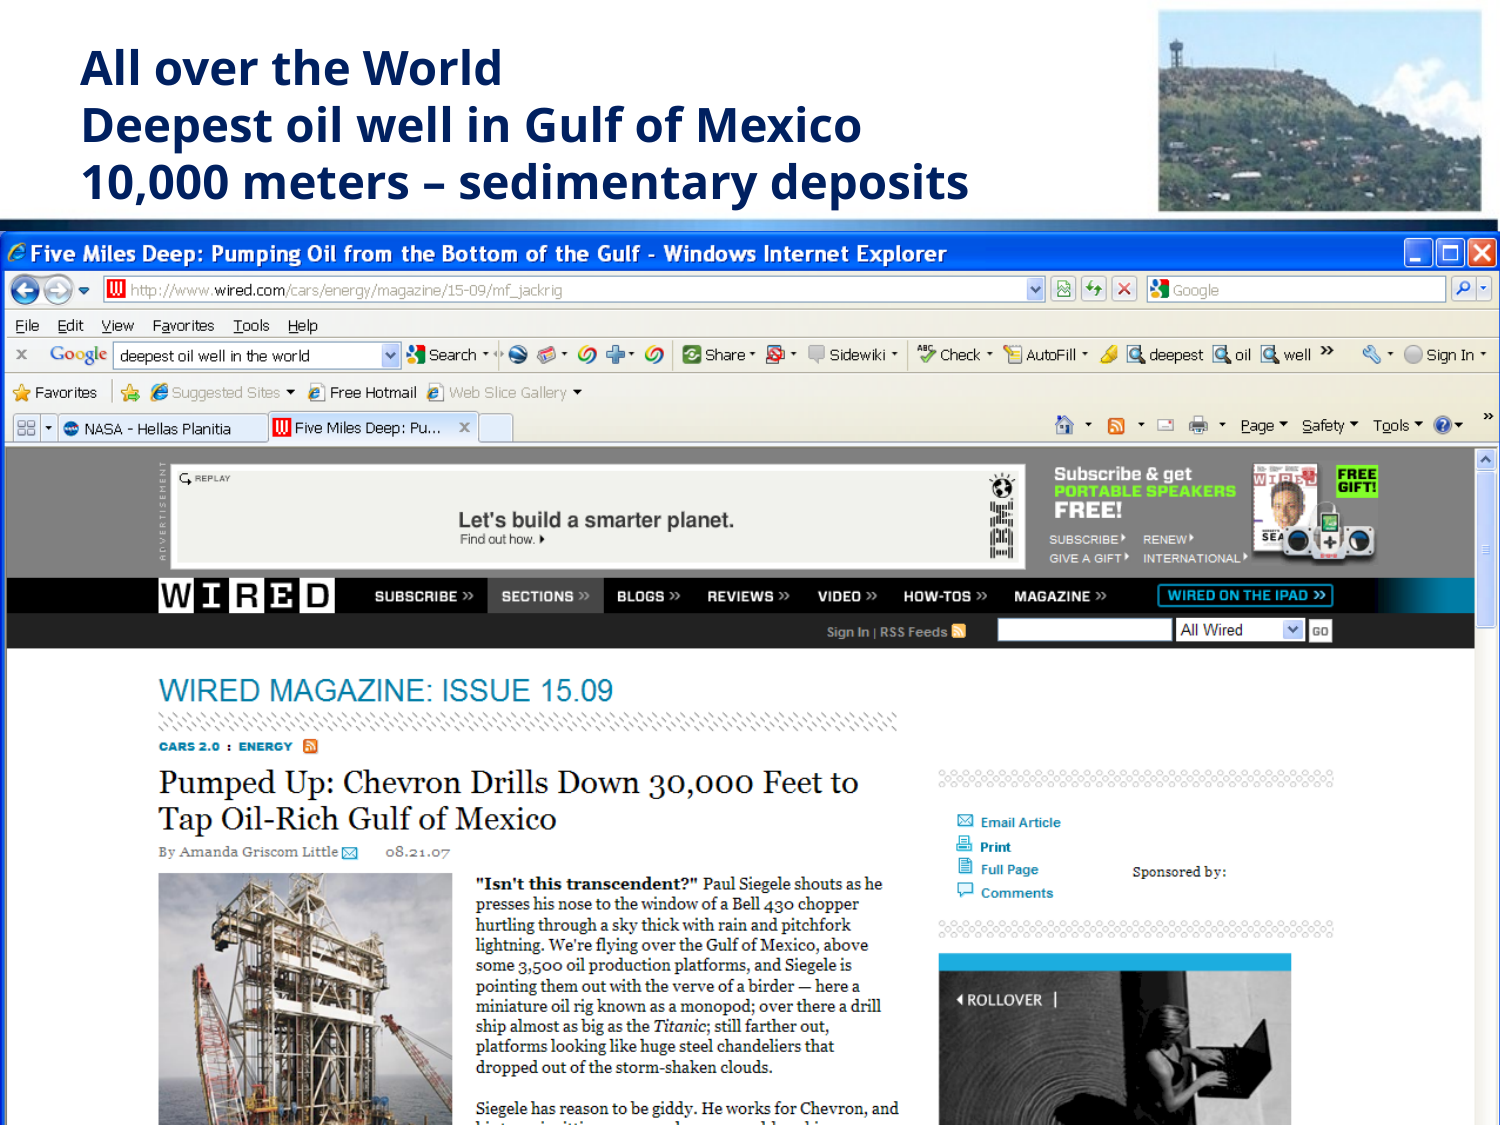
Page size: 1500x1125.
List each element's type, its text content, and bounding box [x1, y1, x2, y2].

title All over the World Deepest oil well in Gulf of Mexico 10,000 meters – sedimentary deposits [64, 30, 1415, 219]
picture [0, 0, 1500, 1125]
